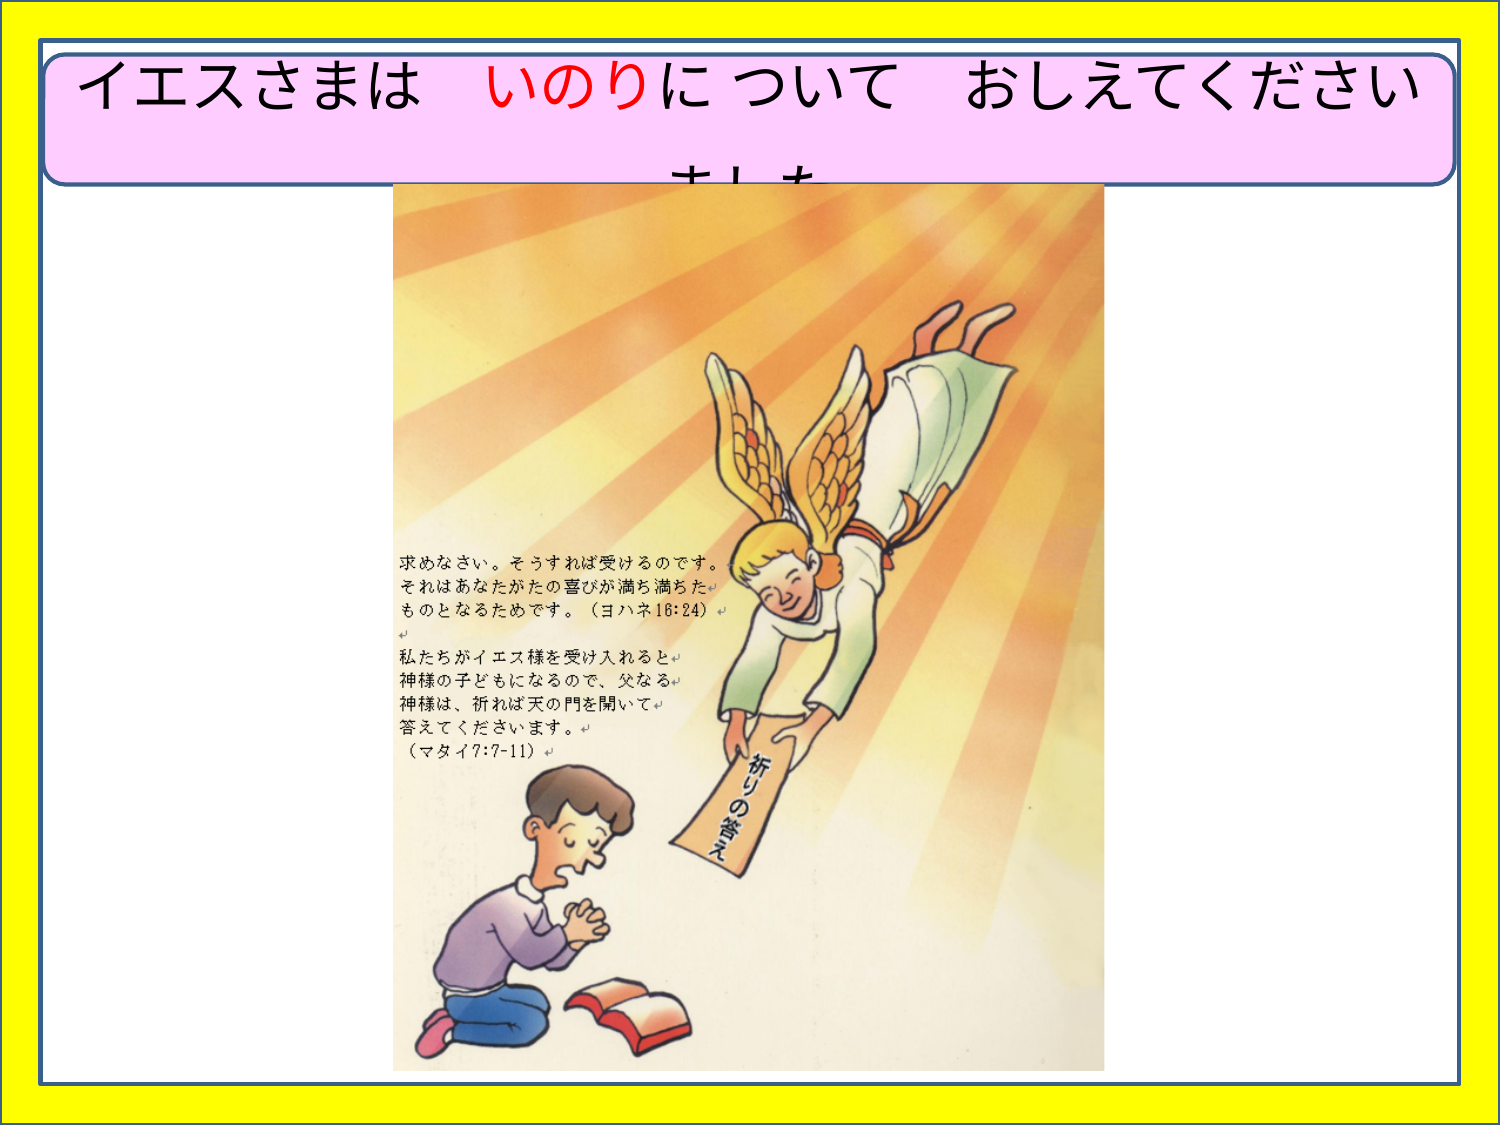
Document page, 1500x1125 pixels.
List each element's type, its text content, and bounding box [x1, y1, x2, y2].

text_box [0, 75, 1500, 1125]
text_box イエスさまは いのりに ついて おしえてくださいました [41, 75, 1457, 187]
picture [392, 184, 1105, 1071]
text_box [0, 0, 1500, 75]
